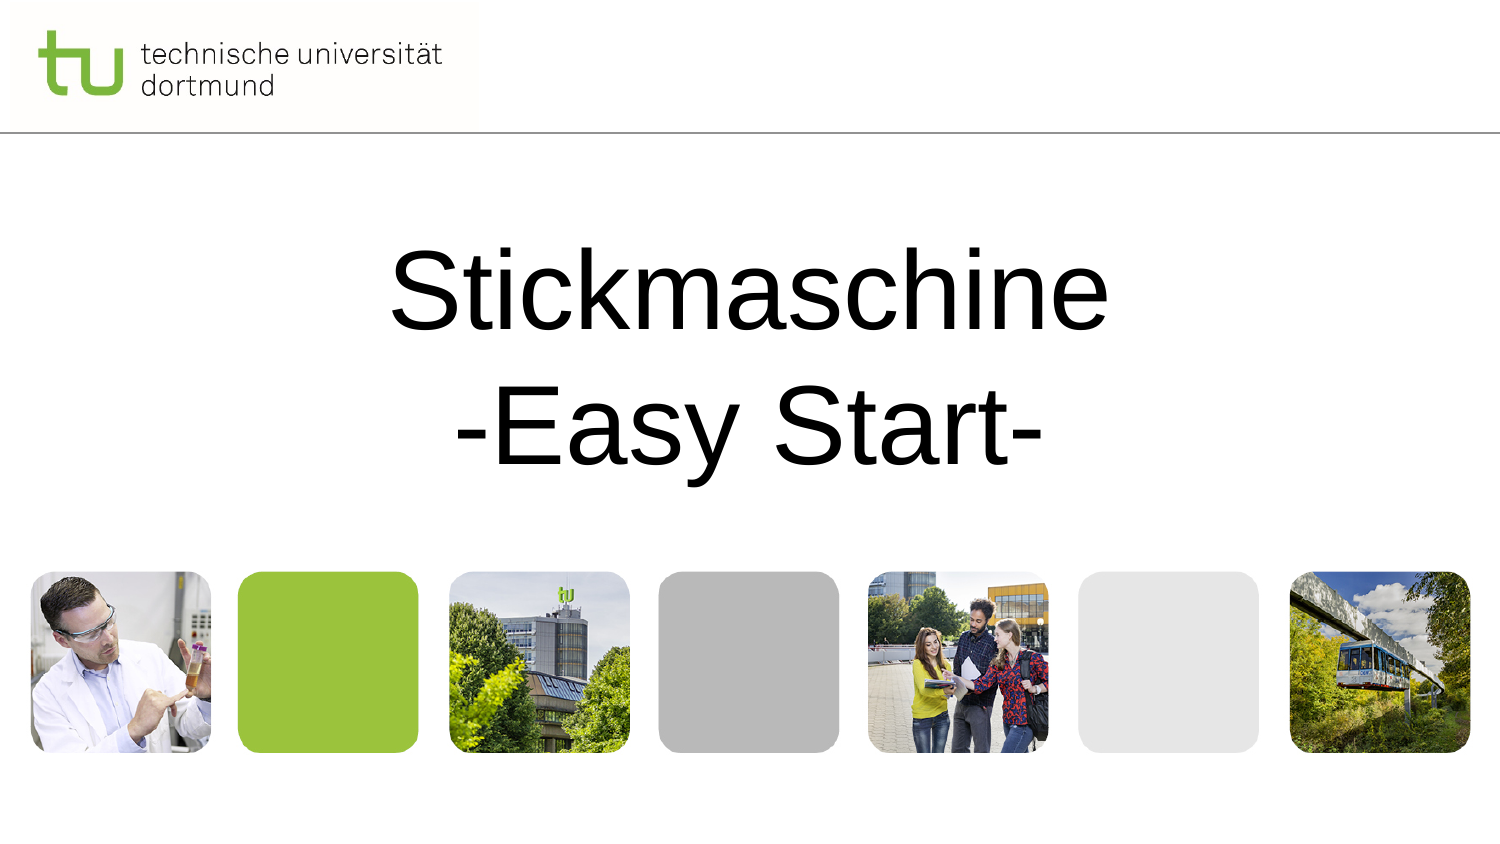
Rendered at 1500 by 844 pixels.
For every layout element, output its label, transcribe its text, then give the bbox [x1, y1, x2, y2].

picture [10, 2, 479, 132]
title Stickmaschine -Easy Start- [41, 209, 1459, 505]
picture [5, 536, 1495, 788]
